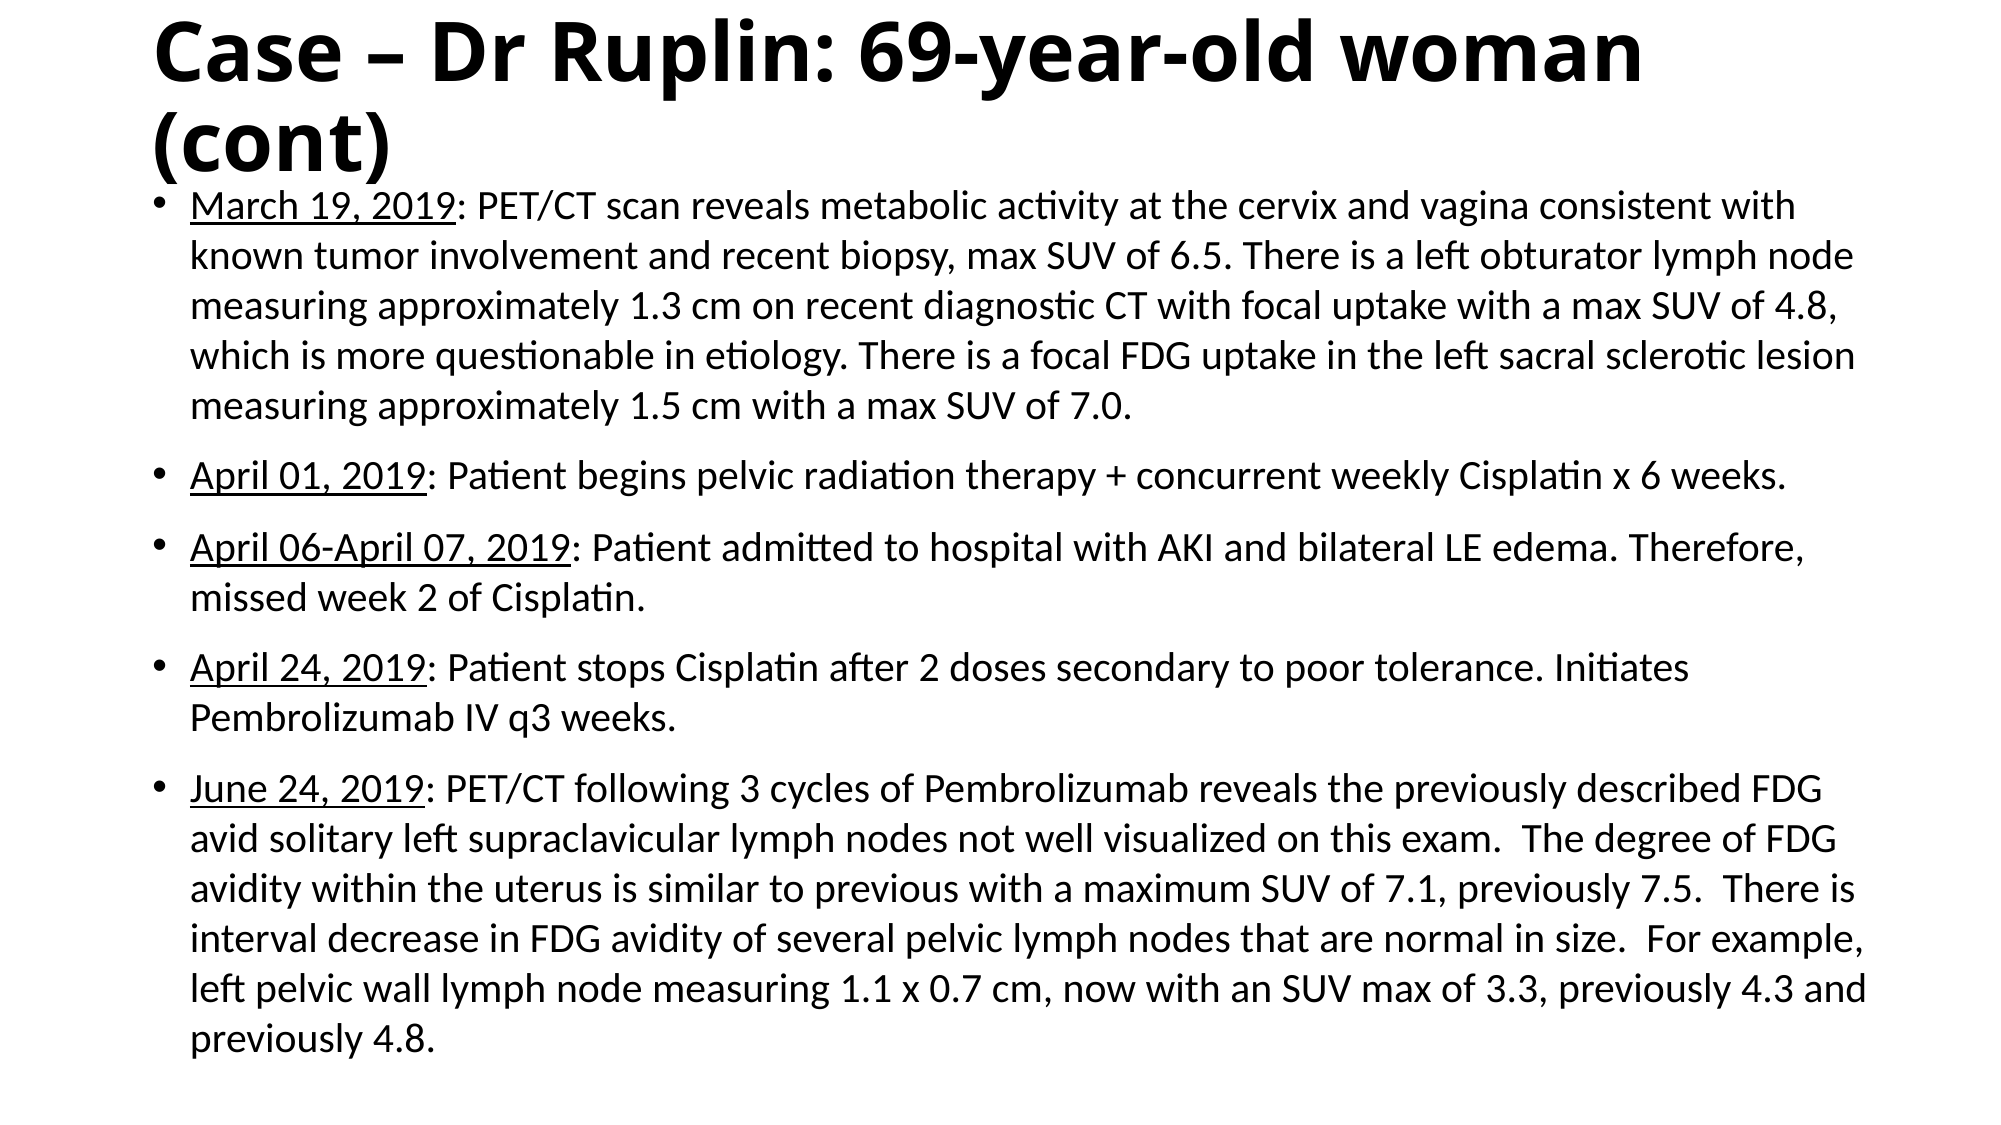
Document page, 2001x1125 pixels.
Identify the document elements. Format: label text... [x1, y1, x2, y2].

list March 19, 2019: PET/CT scan reveals metabolic activity at the cervix and vagina consistent with known tumor involvement and recent biopsy, max SUV of 6.5. There is a left obturator lymph node measuring approximately 1.3 cm on recent diagnostic CT with focal uptake with a max SUV of 4.8, which is more questionable in etiology. There is a focal FDG uptake in the left sacral sclerotic lesion measuring approximately 1.5 cm with a max SUV of 7.0. April 01, 2019: Patient begins pelvic radiation therapy + concurrent weekly Cisplatin x 6 weeks. April 06-April 07, 2019: Patient admitted to hospital with AKI and bilateral LE edema. Therefore, missed week 2 of Cisplatin. April 24, 2019: Patient stops Cisplatin after 2 doses secondary to poor tolerance. Initiates Pembrolizumab IV q3 weeks. June 24, 2019: PET/CT following 3 cycles of Pembrolizumab reveals the previously described FDG avid solitary left supraclavicular lymph nodes not well visualized on this exam. The degree of FDG avidity within the uterus is similar to previous with a maximum SUV of 7.1, previously 7.5. There is interval decrease in FDG avidity of several pelvic lymph nodes that are normal in size. For example, left pelvic wall lymph node measuring 1.1 x 0.7 cm, now with an SUV max of 3.3, previously 4.3 and previously 4.8. [137, 169, 1892, 1038]
title Case – Dr Ruplin: 69-year-old woman (cont) [137, 3, 1863, 169]
